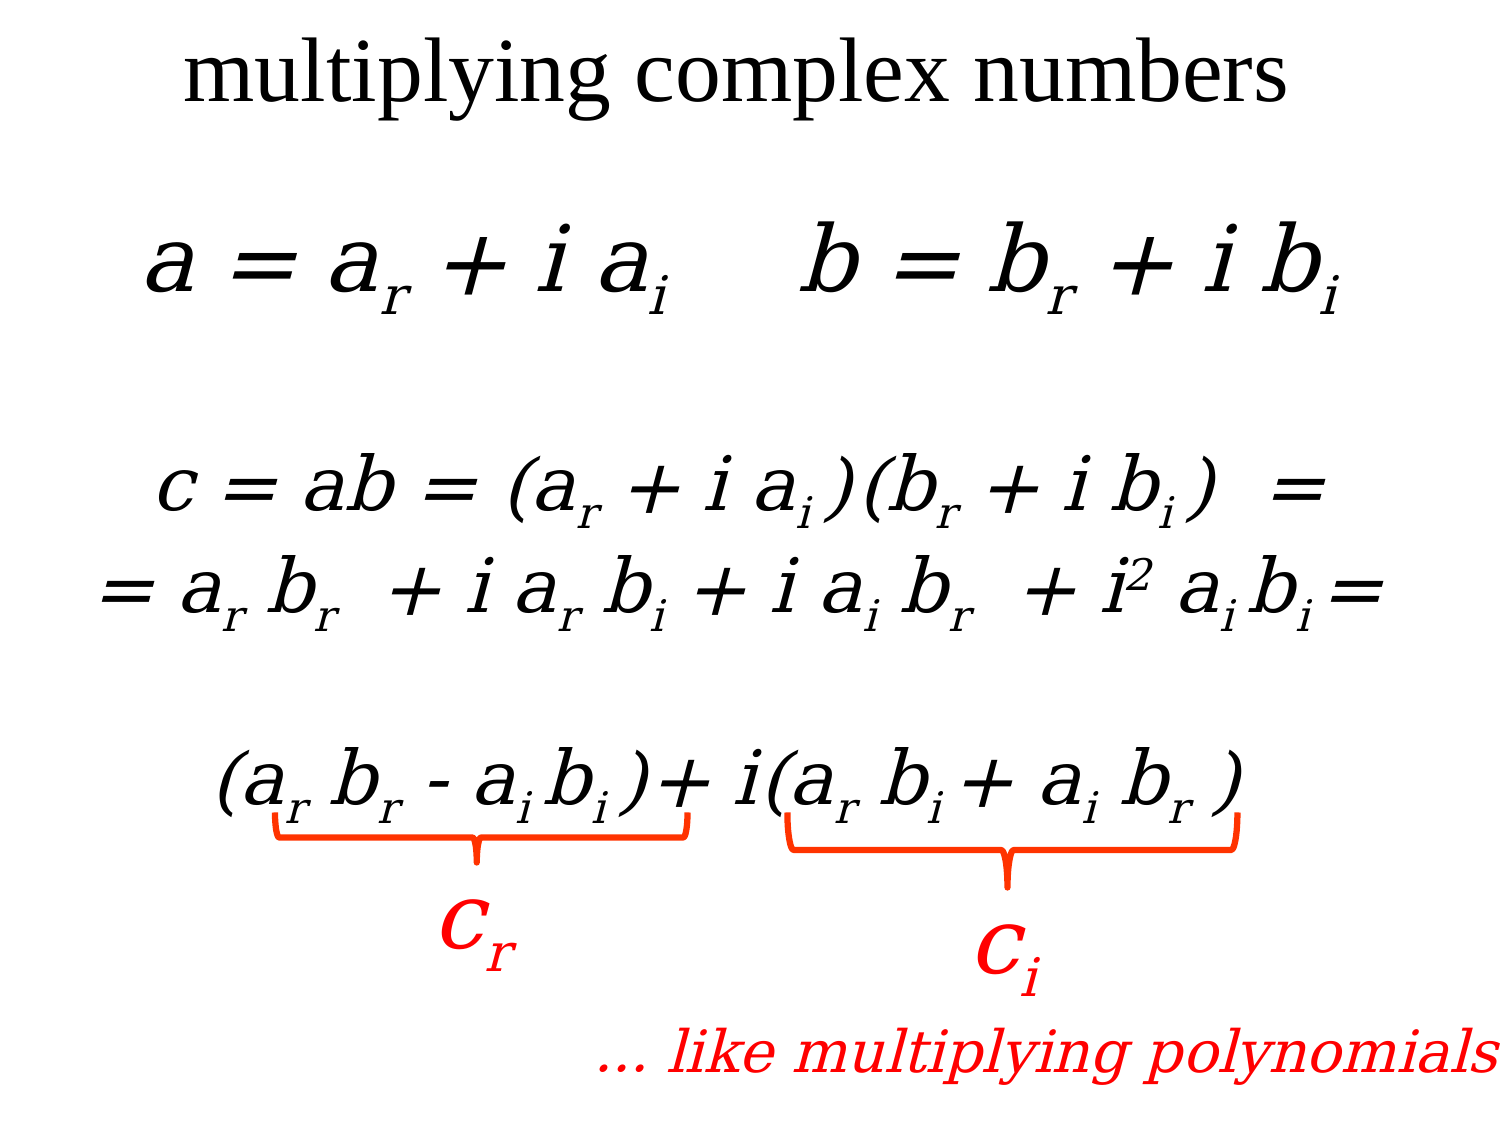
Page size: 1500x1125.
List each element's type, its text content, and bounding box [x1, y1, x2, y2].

text_box [274, 812, 689, 849]
text_box ci [953, 875, 1081, 1006]
text_box … like multiplying polynomials [580, 1006, 1500, 1092]
text_box [786, 812, 1239, 875]
text_box cr [418, 849, 554, 990]
title multiplying complex numbers a = ar + i ai b = br + i bi c = ab = (ar + i ai )(br + i bi ) = = ar br + i ar bi + i ai br + i2 ai bi = (ar br - ai bi )+ i(ar bi + ai br ) [62, 87, 1413, 976]
